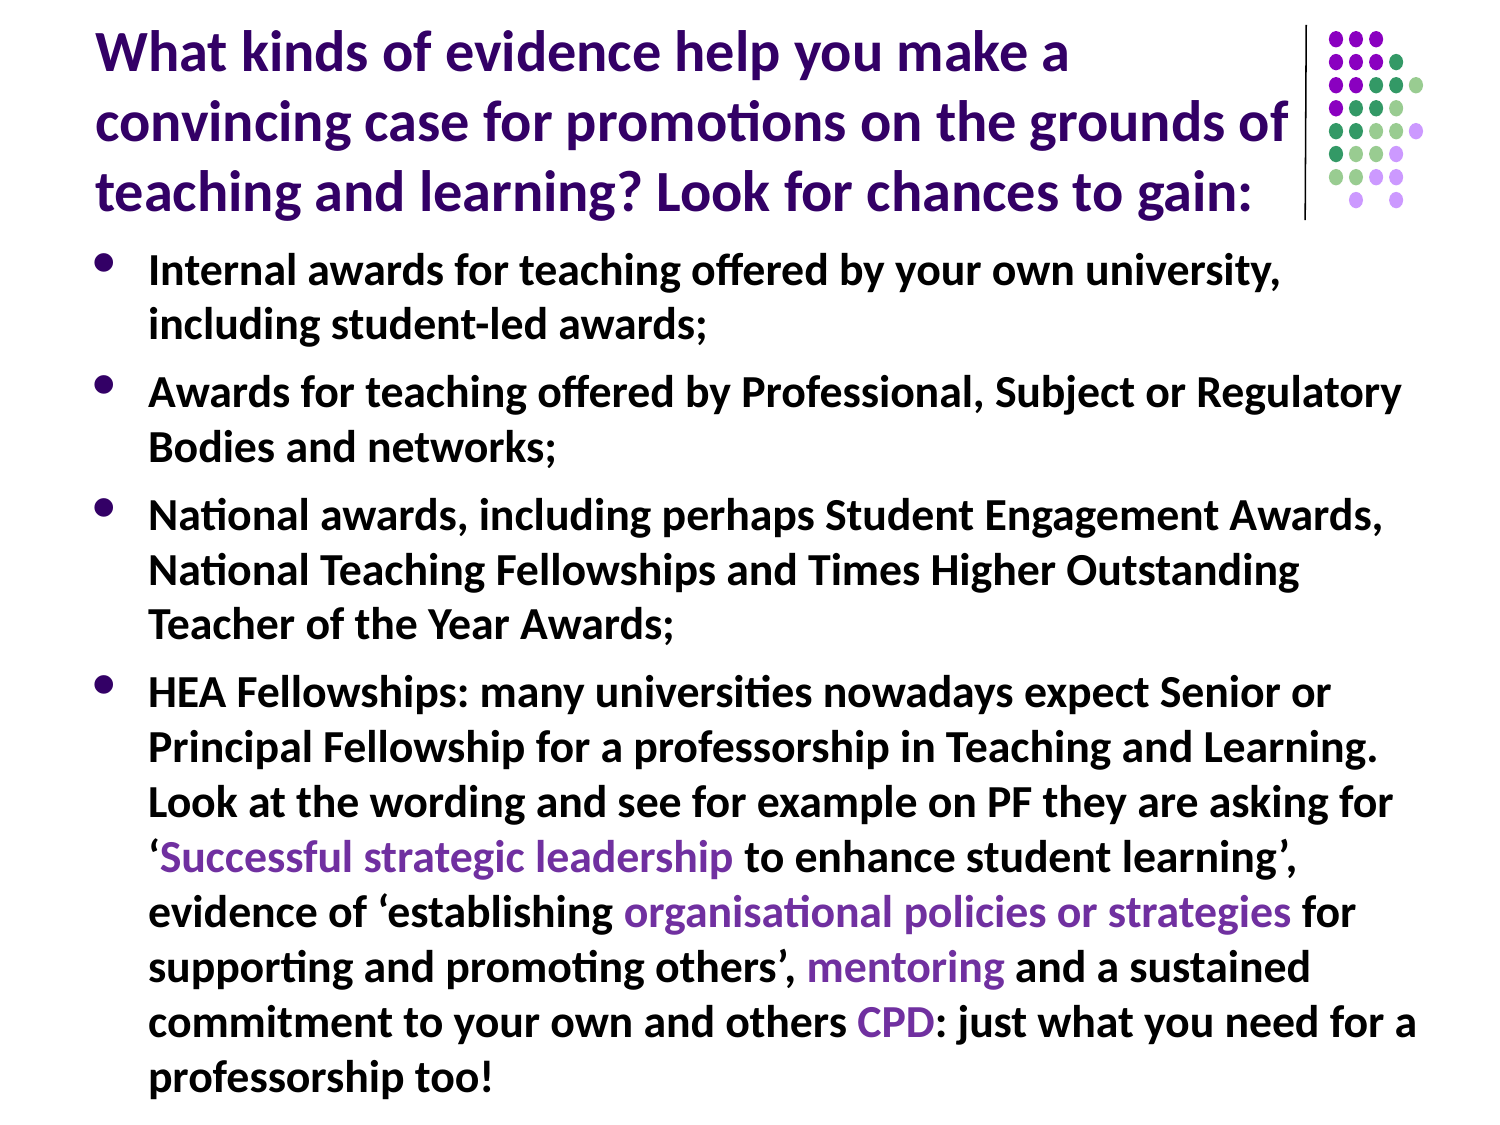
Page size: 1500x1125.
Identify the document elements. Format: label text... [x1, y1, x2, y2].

title What kinds of evidence help you make a convincing case for promotions on the grounds of teaching and learning? Look for chances to gain: [80, 54, 1319, 231]
list Internal awards for teaching offered by your own university, including student-led awards; Awards for teaching offered by Professional, Subject or Regulatory Bodies and networks; National awards, including perhaps Student Engagement Awards, National Teaching Fellowships and Times Higher Outstanding Teacher of the Year Awards; HEA Fellowships: many universities nowadays expect Senior or Principal Fellowship for a professorship in Teaching and Learning. Look at the wording and see for example on PF they are asking for ‘Successful strategic leadership to enhance student learning’, evidence of ‘establishing organisational policies or strategies for supporting and promoting others’, mentoring and a sustained commitment to your own and others CPD: just what you need for a professorship too! [76, 231, 1448, 1125]
